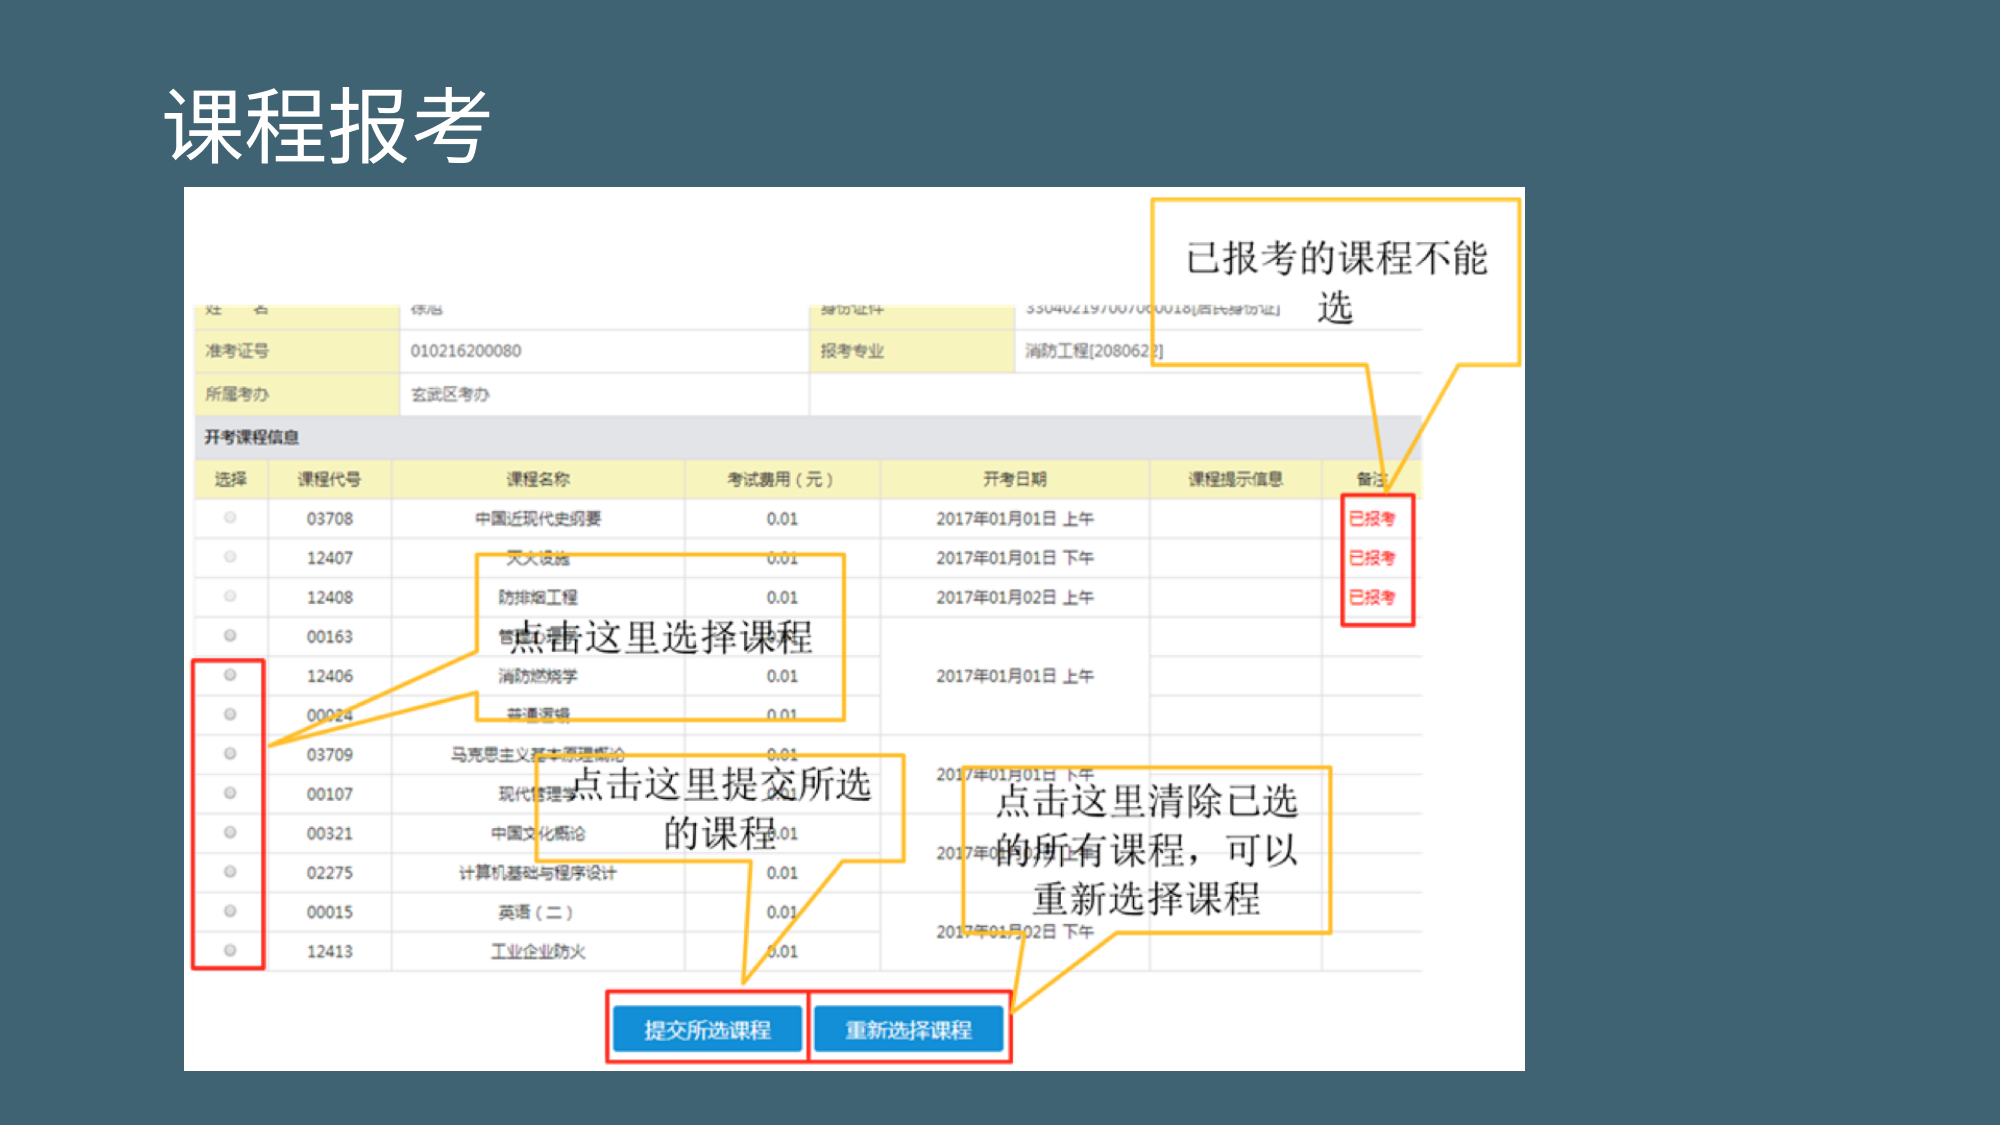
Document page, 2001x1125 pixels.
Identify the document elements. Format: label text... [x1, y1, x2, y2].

picture [184, 187, 1525, 1071]
text_box 课程报考 [146, 66, 510, 182]
